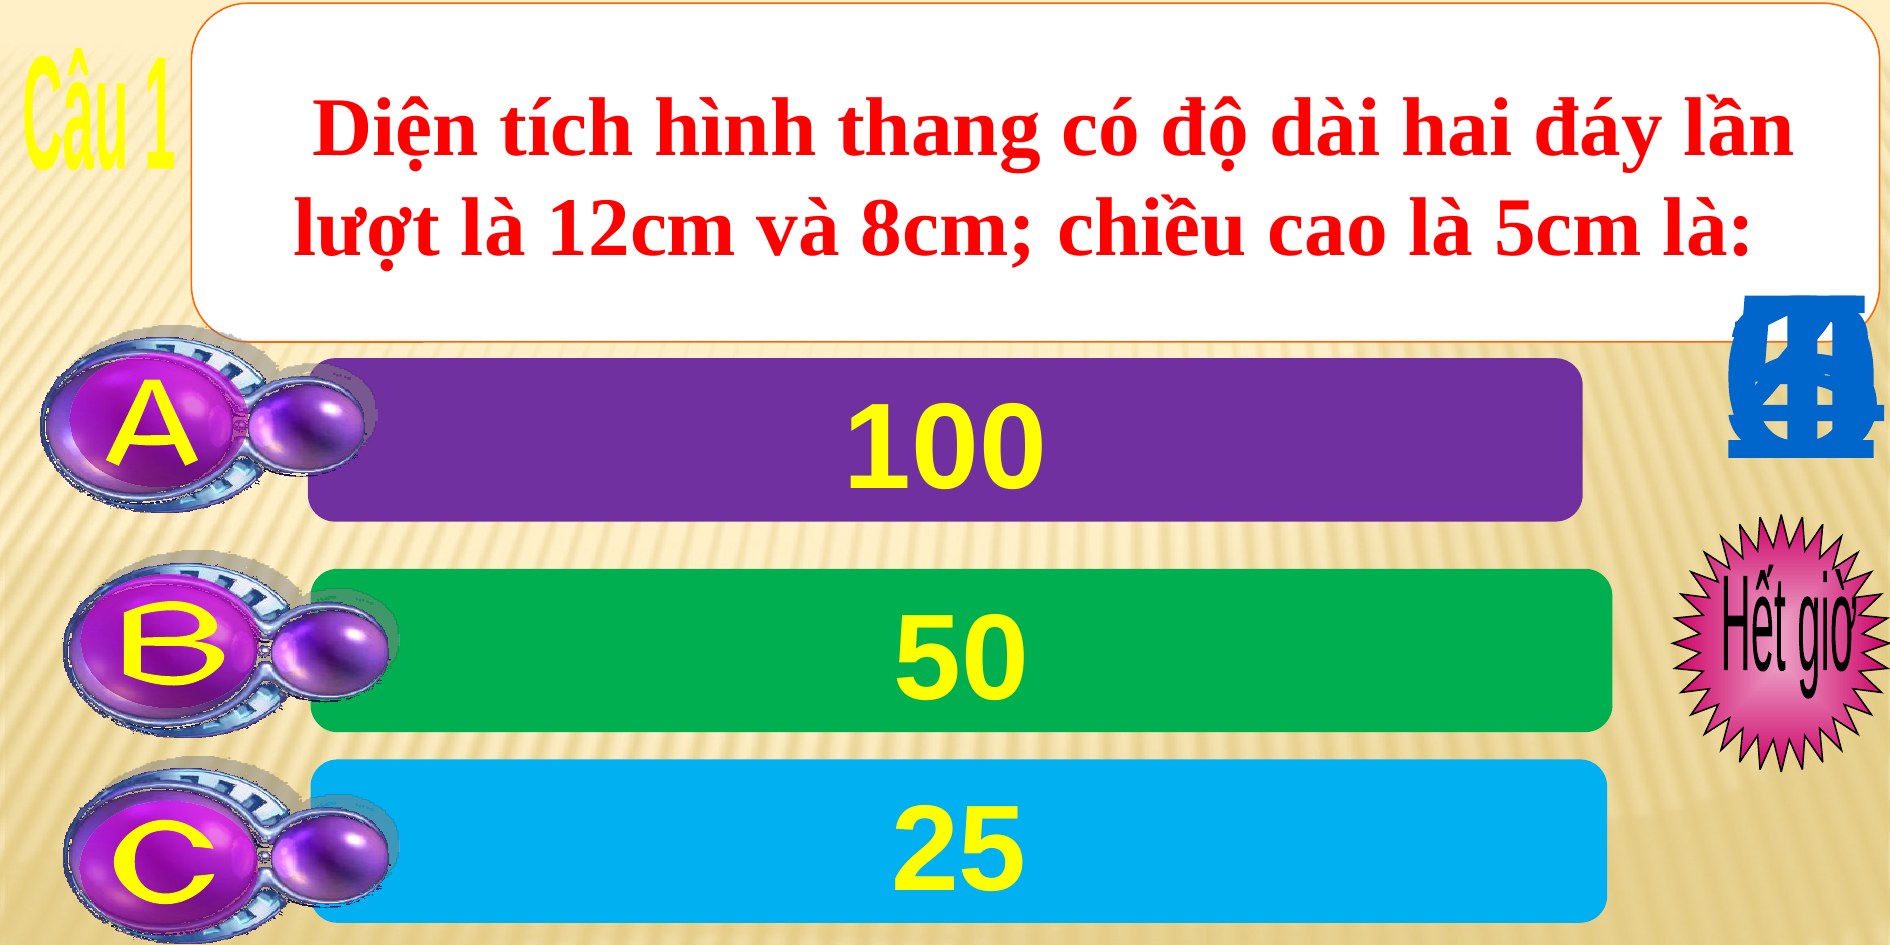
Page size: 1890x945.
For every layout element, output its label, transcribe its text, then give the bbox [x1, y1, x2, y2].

picture [62, 562, 391, 739]
text_box Diện tích hình thang có độ dài hai đáy lần lượt là 12cm và 8cm; chiều cao là 5cm là: [191, 3, 1880, 342]
picture [62, 768, 391, 944]
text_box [1672, 514, 1890, 773]
picture [38, 337, 367, 513]
